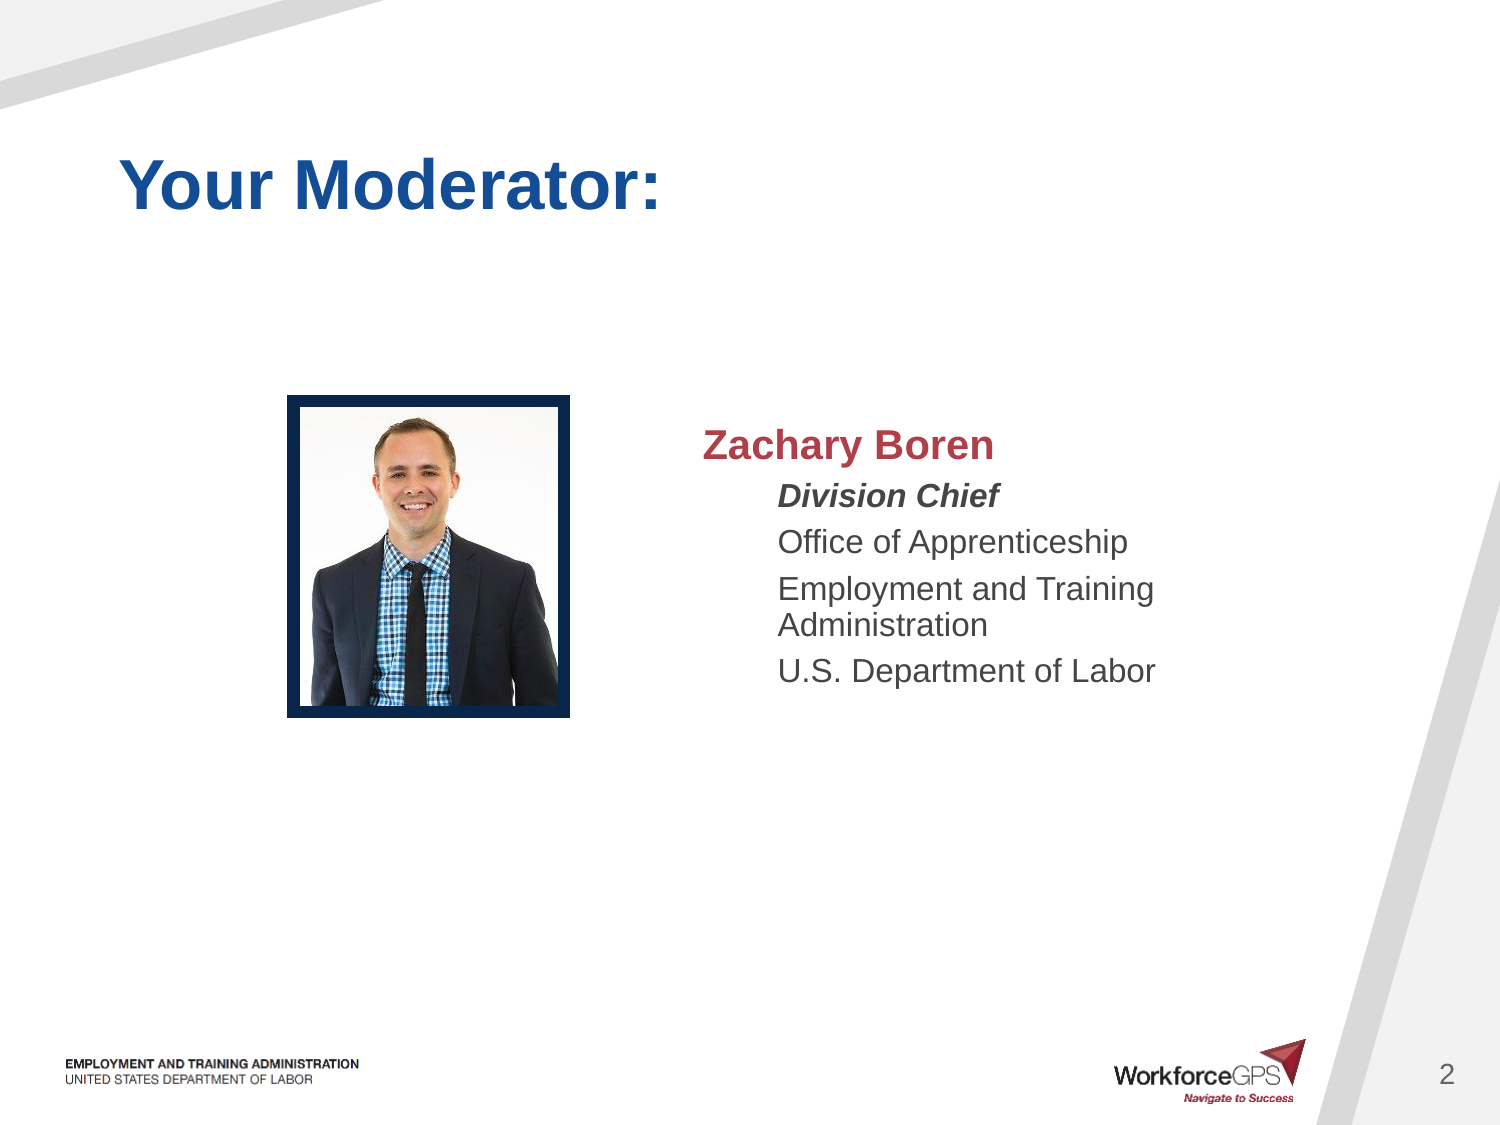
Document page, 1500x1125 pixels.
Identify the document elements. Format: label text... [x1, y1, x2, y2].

picture [299, 407, 558, 706]
slide_number 2 [1260, 1042, 1471, 1103]
picture [1112, 1038, 1308, 1105]
picture [59, 1053, 370, 1092]
list Zachary Boren Division Chief Office of Apprenticeship Employment and Training Administration U.S. Department of Labor [687, 407, 1341, 706]
text_box [193, 613, 847, 736]
text_box [151, 410, 498, 737]
